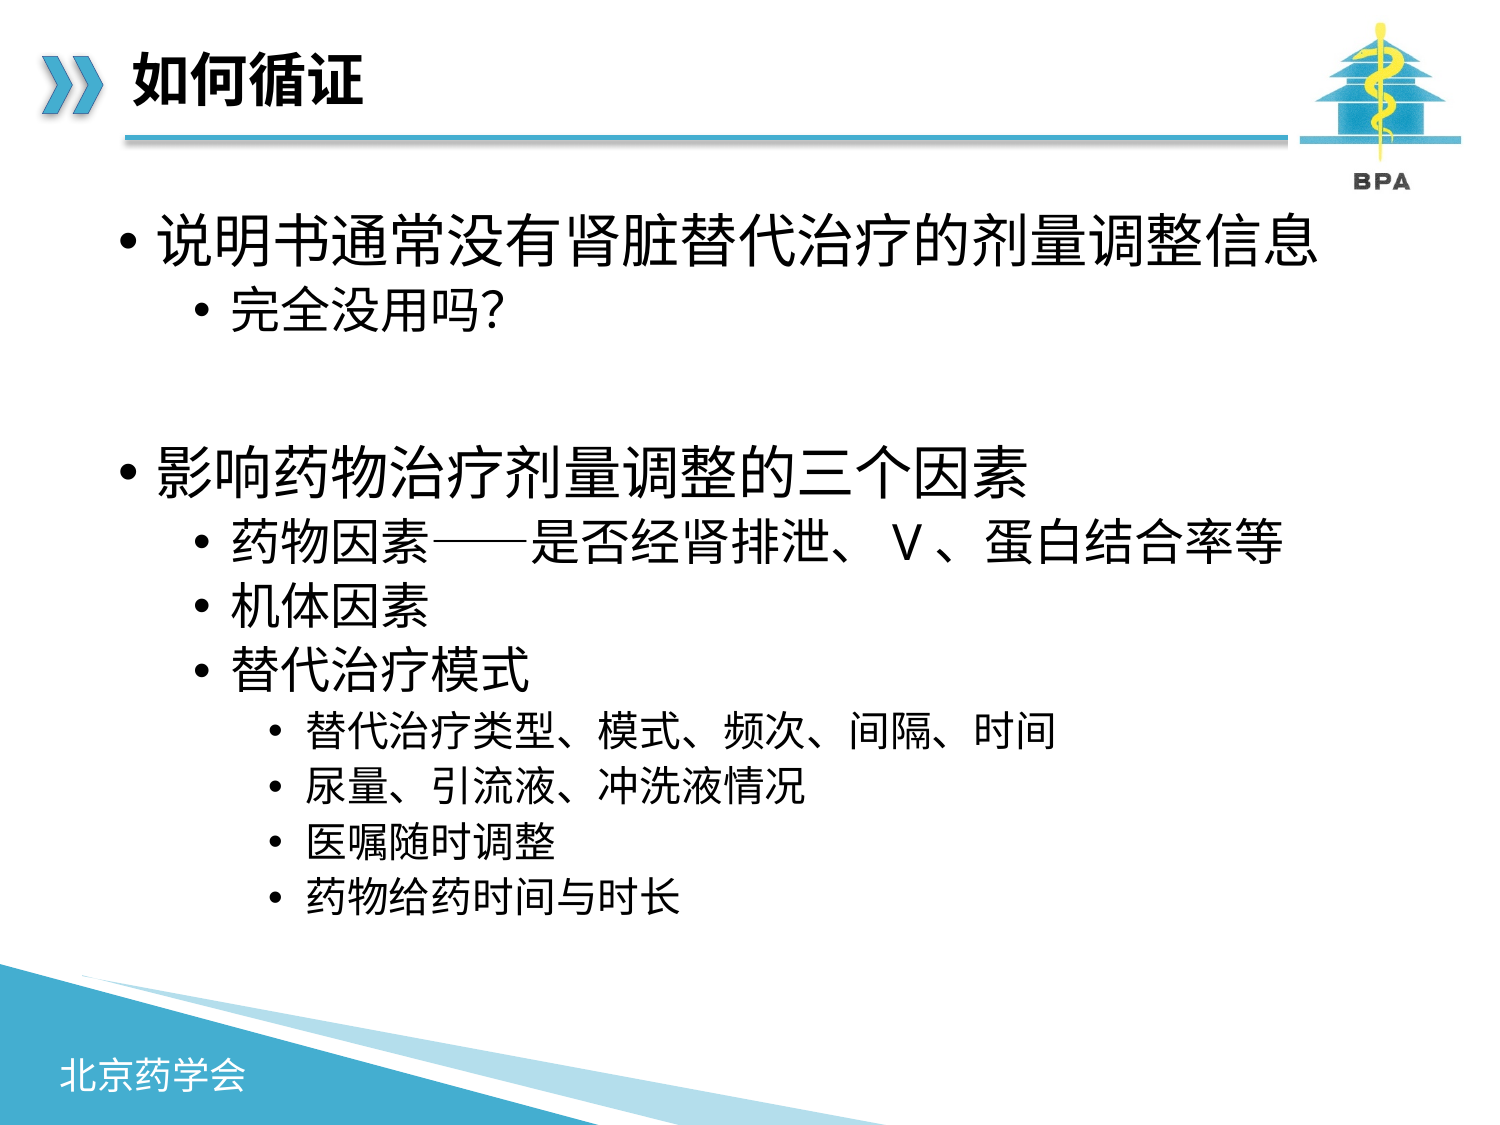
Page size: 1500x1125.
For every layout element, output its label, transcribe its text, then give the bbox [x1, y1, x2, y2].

title 如何循证 [116, 33, 1263, 132]
picture [1288, 15, 1476, 194]
list 说明书通常没有肾脏替代治疗的剂量调整信息 完全没用吗？ 影响药物治疗剂量调整的三个因素 药物因素——是否经肾排泄、V、蛋白结合率等 机体因素 替代治疗模式 替代治疗类型、模式、频次、间隔、时间 尿量、引流液、冲洗液情况 医嘱随时调整 药物给药时间与时长 [103, 204, 1397, 963]
